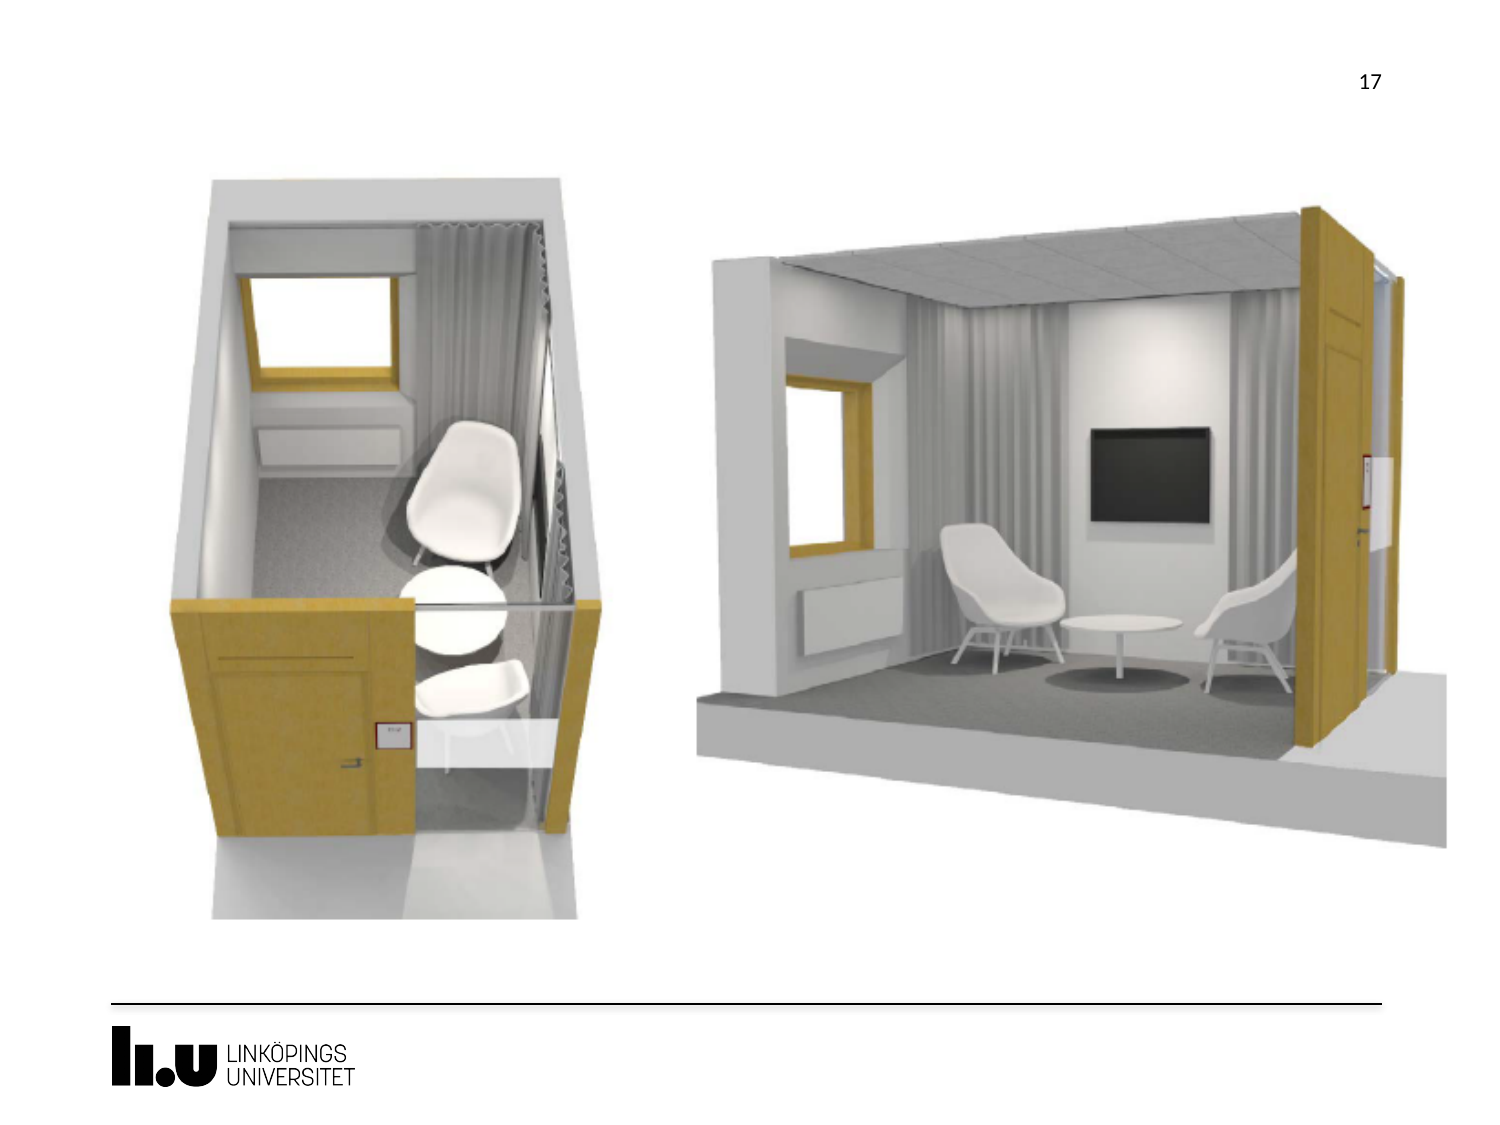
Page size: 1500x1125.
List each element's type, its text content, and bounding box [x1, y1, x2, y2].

slide_number 17 [1306, 59, 1397, 103]
picture [112, 1026, 355, 1087]
picture [0, 128, 1500, 993]
